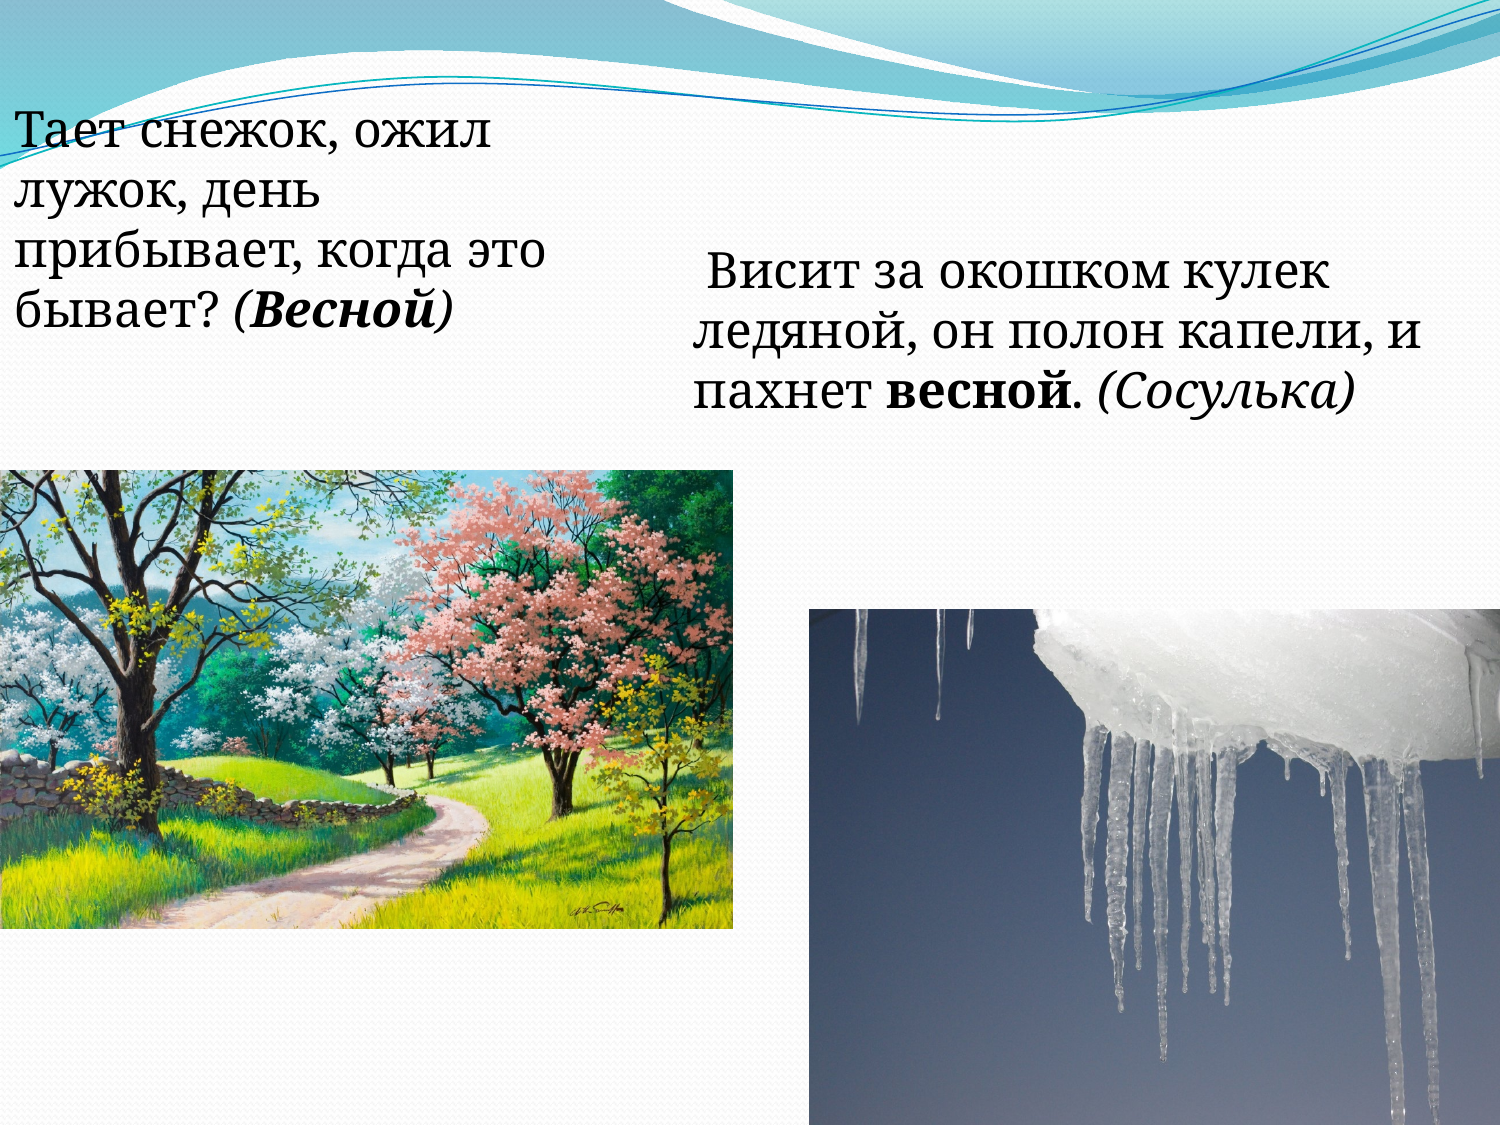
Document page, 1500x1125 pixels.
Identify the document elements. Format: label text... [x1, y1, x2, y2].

text_box Висит за окошком кулек ледяной, он полон капели, и пахнет весной. (Сосулька) [679, 230, 1500, 426]
picture [0, 470, 733, 929]
text_box Тает снежок, ожил лужок, день прибывает, когда это бывает? (Весной) [0, 89, 632, 345]
picture [809, 609, 1500, 1125]
